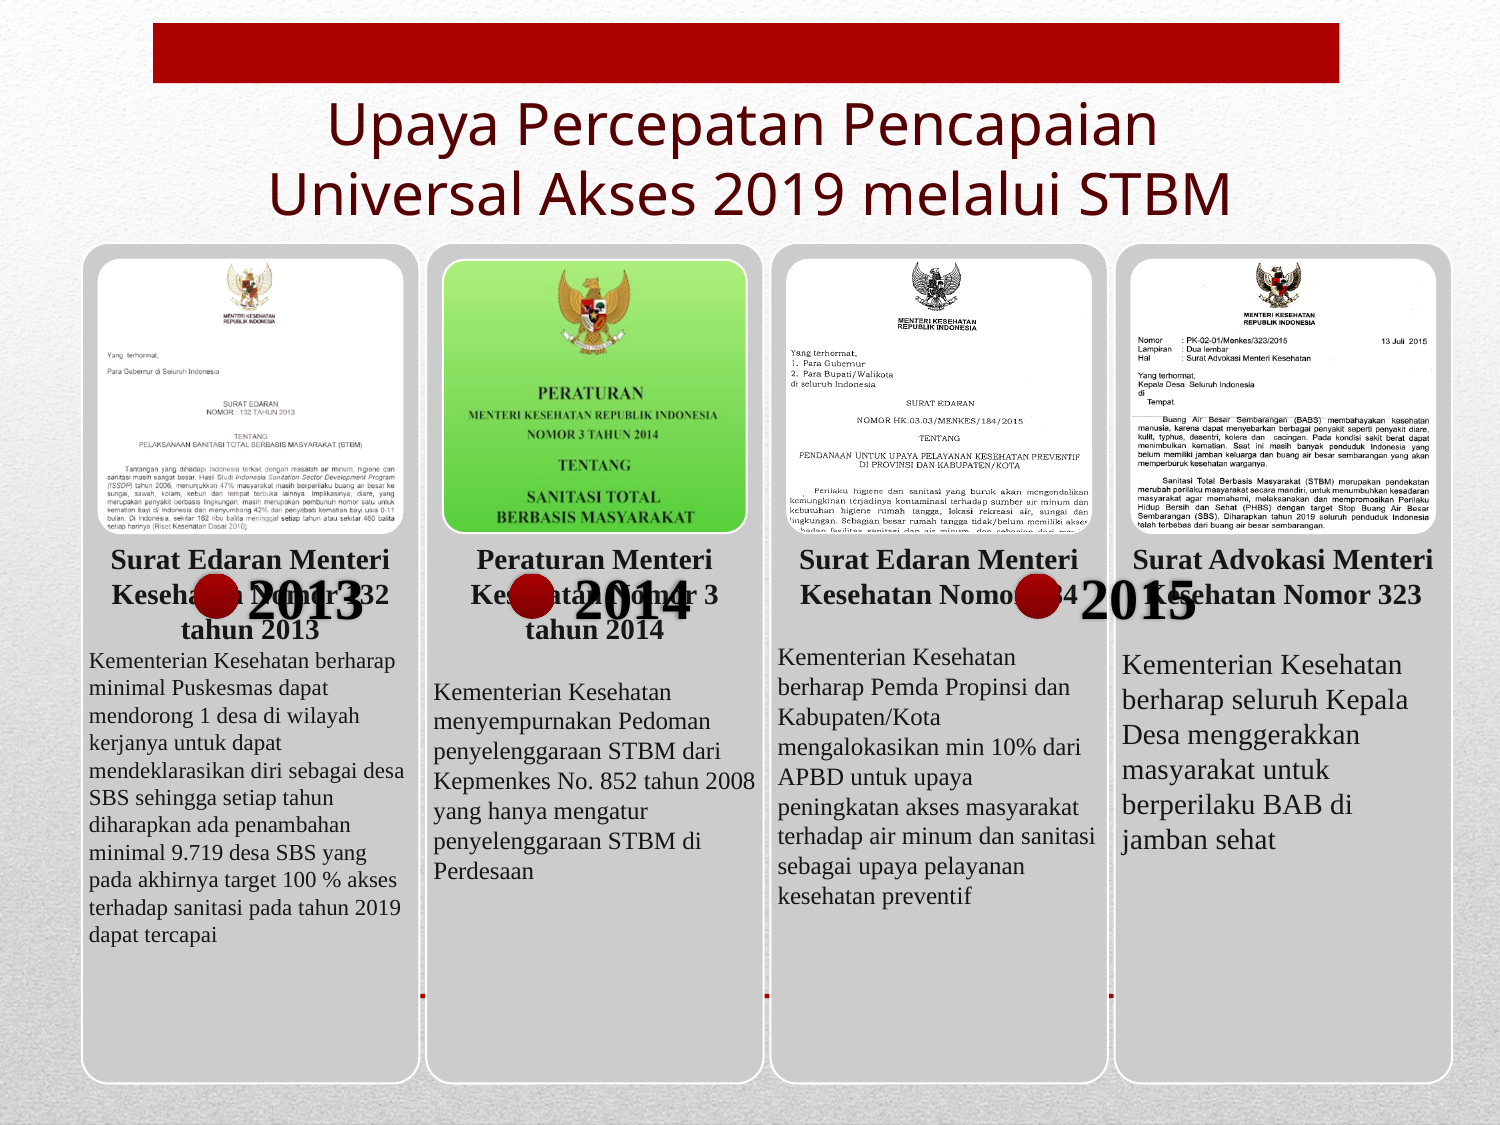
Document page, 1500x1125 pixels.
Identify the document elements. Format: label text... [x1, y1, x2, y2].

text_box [81, 242, 1453, 1084]
picture [0, 0, 1500, 1125]
title Upaya Percepatan Pencapaian Universal Akses 2019 melalui STBM [126, 74, 1377, 236]
